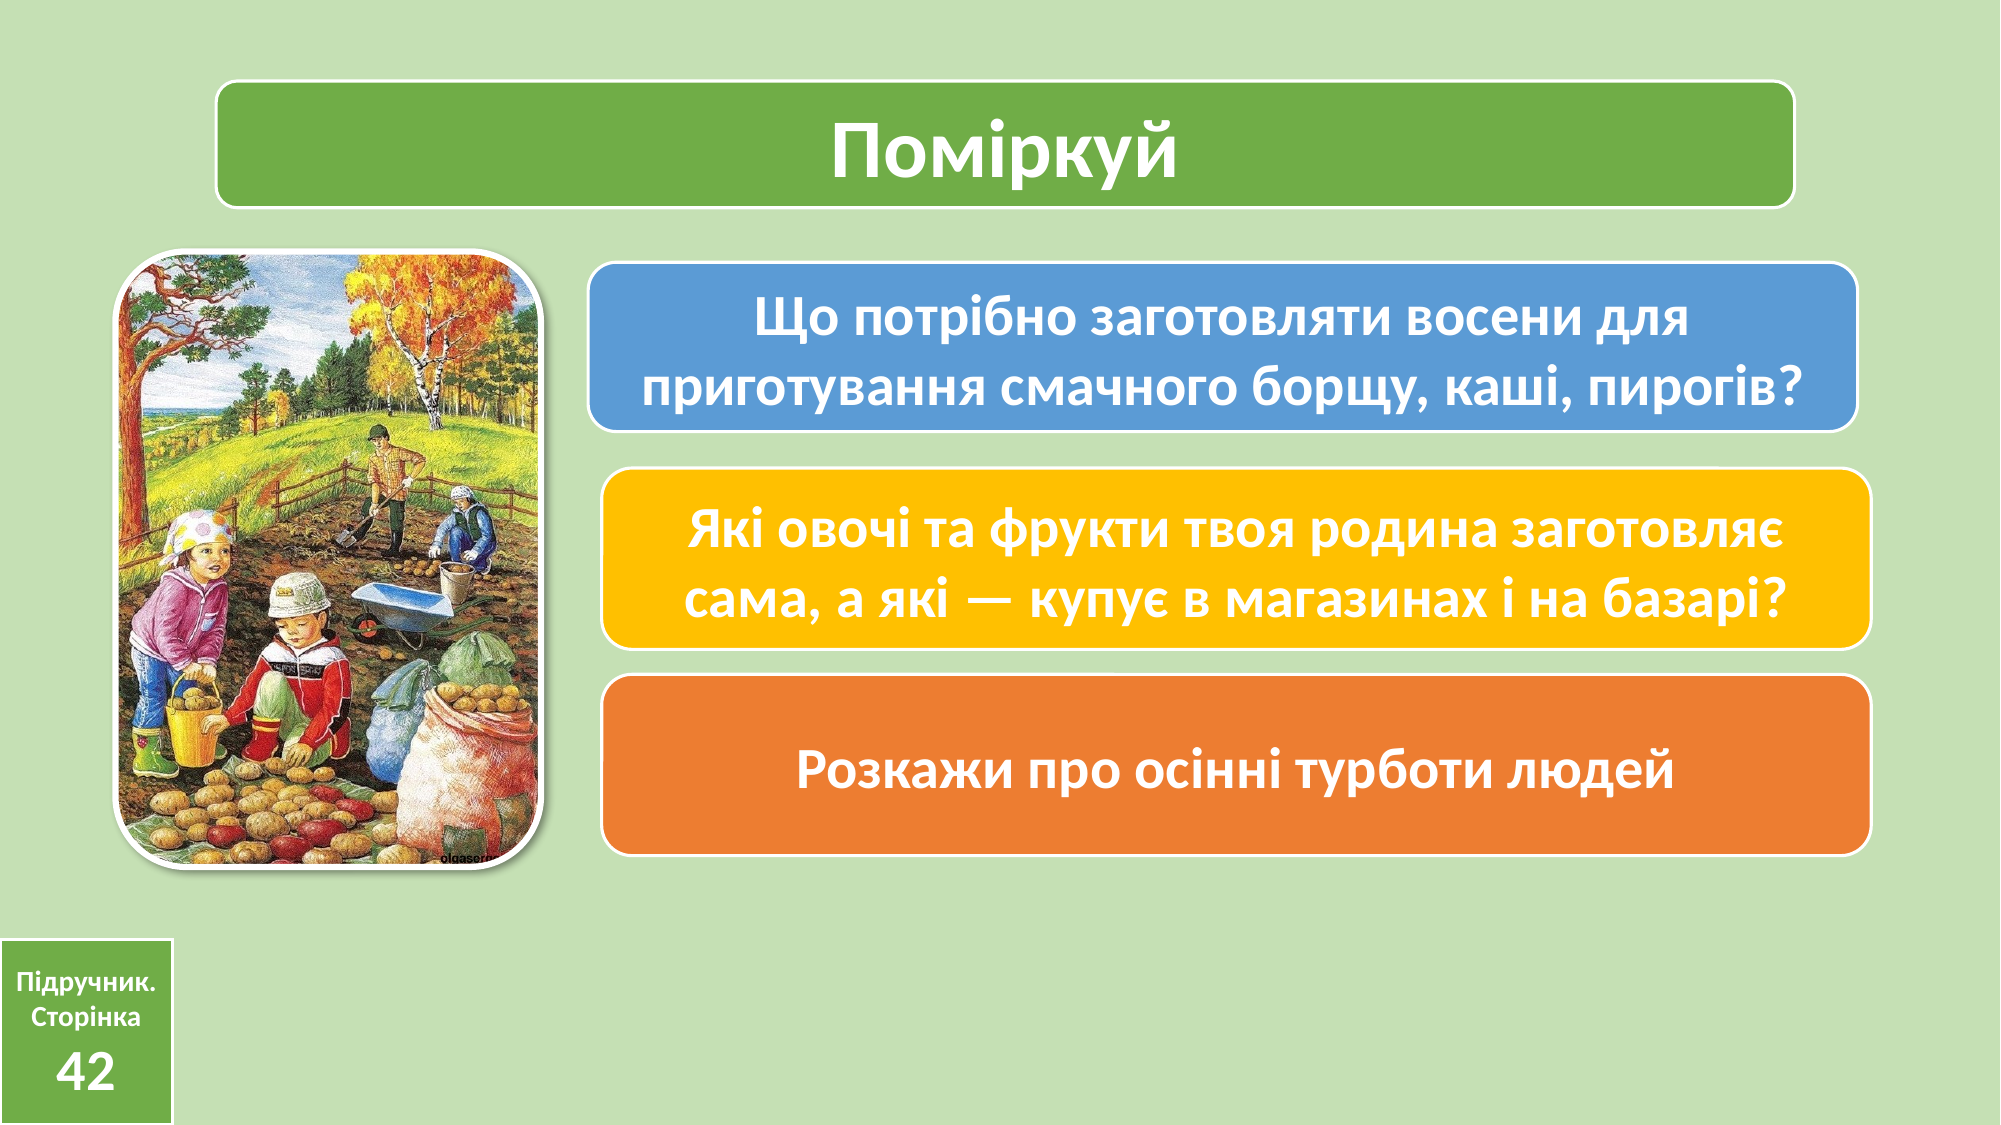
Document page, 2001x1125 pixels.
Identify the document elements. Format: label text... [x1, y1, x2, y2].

text_box Поміркуй [214, 79, 1797, 210]
text_box Які овочі та фрукти твоя родина заготовляє сама, а які — купує в магазинах і на базарі? [600, 466, 1873, 651]
text_box Що потрібно заготовляти восени для приготування смачного борщу, каші, пирогів? [586, 260, 1860, 434]
picture [115, 251, 541, 867]
text_box Розкажи про осінні турботи людей [600, 672, 1873, 858]
text_box Підручник. Сторінка 42 [0, 938, 174, 1125]
